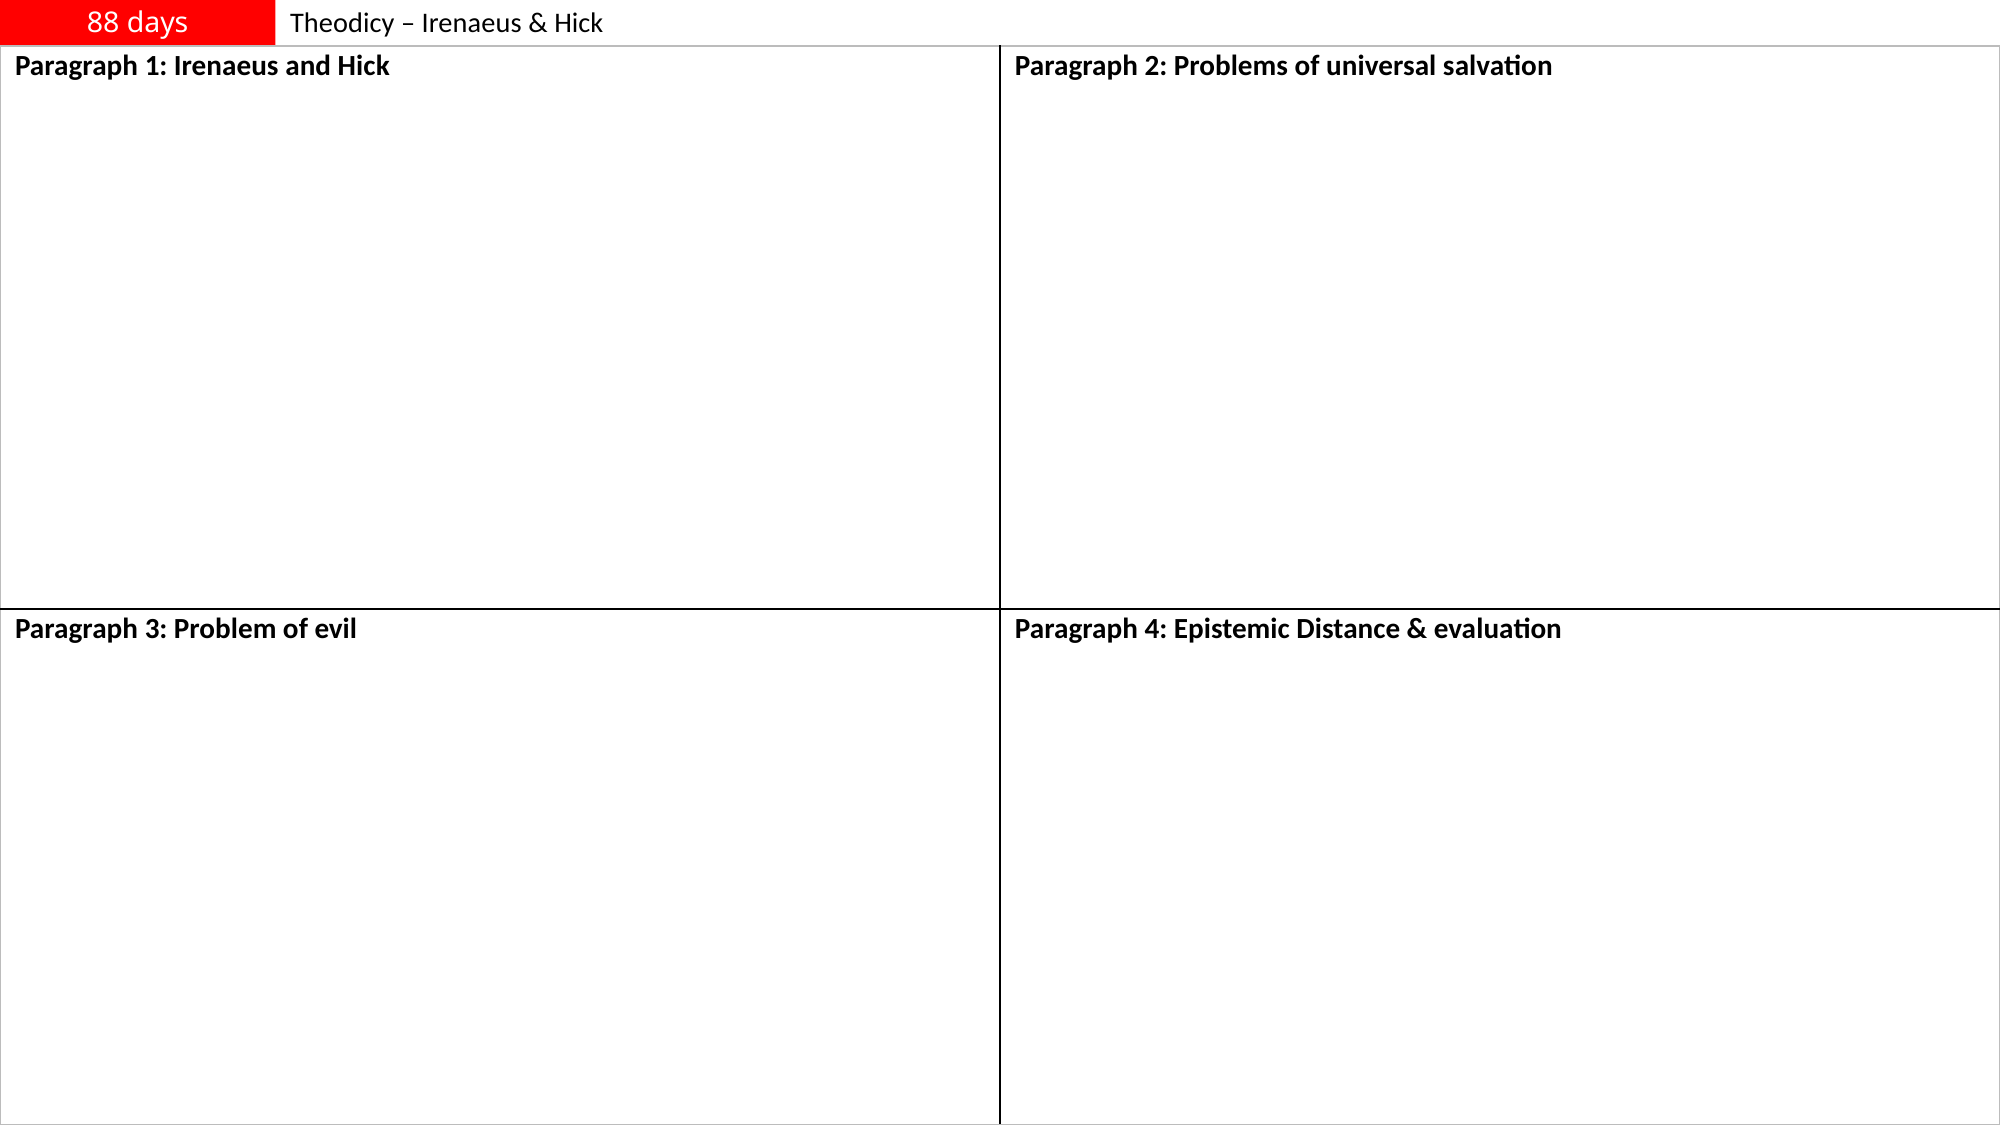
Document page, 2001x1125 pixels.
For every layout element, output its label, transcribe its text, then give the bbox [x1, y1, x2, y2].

table_header Paragraph 2: Problems of universal salvation​ [1001, 47, 1999, 608]
title 88 days [0, 0, 275, 45]
table_cell Paragraph 3: Problem of evil [1, 610, 999, 1124]
table_cell Paragraph 4: Epistemic Distance & evaluation [1001, 610, 1999, 1124]
table_header Paragraph 1: Irenaeus and Hick [1, 47, 999, 608]
list Theodicy – Irenaeus & Hick [275, 0, 2000, 45]
